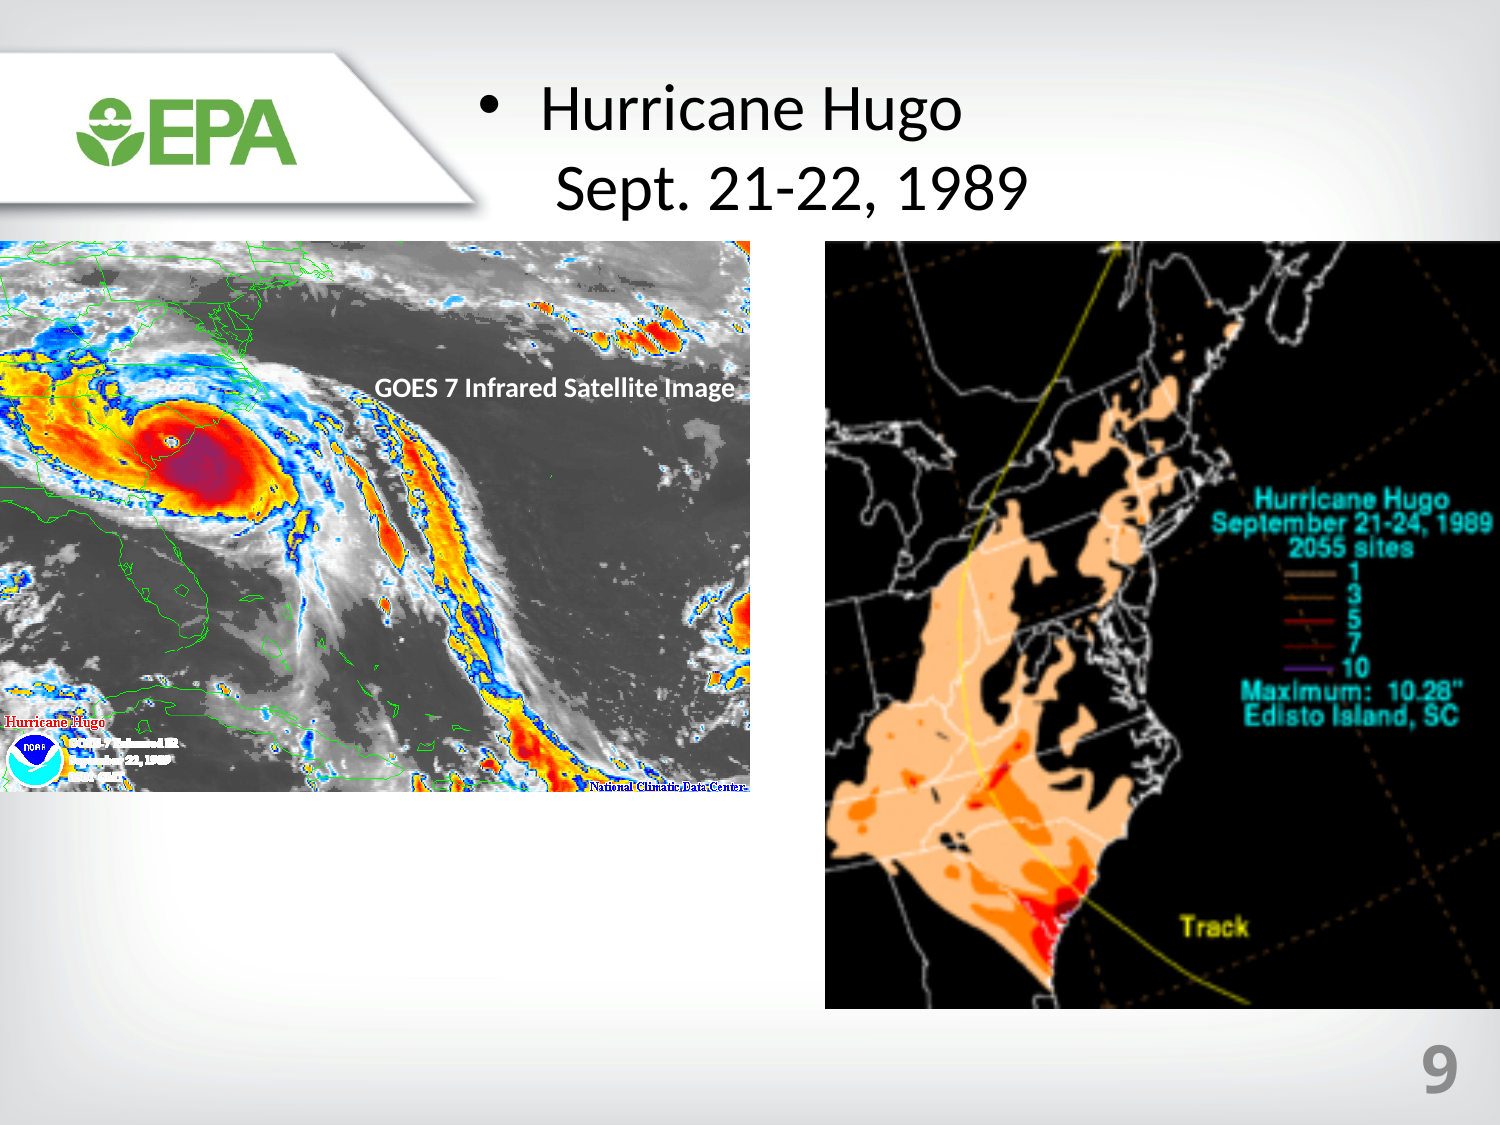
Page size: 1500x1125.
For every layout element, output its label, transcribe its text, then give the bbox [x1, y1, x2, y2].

slide_number 9 [1074, 1042, 1475, 1103]
title Hurricane Hugo Sept. 21-22, 1989 [462, 50, 1475, 238]
picture [0, 0, 1500, 1125]
